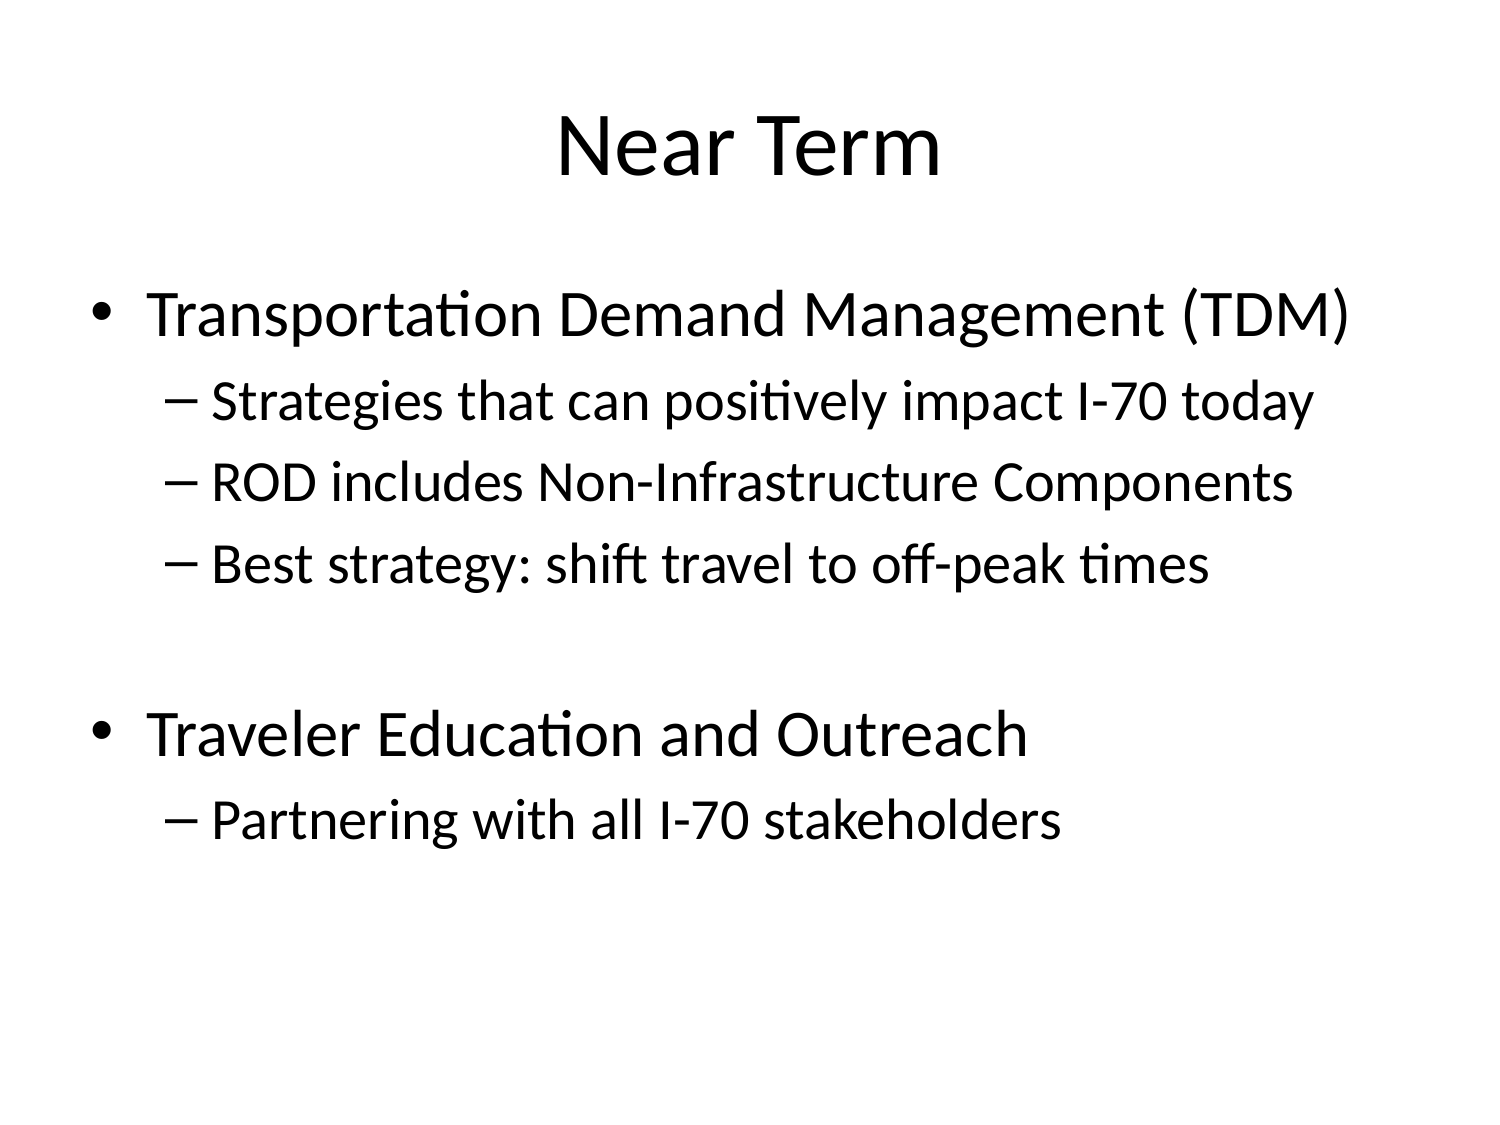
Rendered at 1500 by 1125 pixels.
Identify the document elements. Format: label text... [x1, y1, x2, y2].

list Transportation Demand Management (TDM) Strategies that can positively impact I-70 today ROD includes Non-Infrastructure Components Best strategy: shift travel to off-peak times Traveler Education and Outreach Partnering with all I-70 stakeholders [75, 262, 1425, 1005]
title Near Term [75, 45, 1425, 233]
